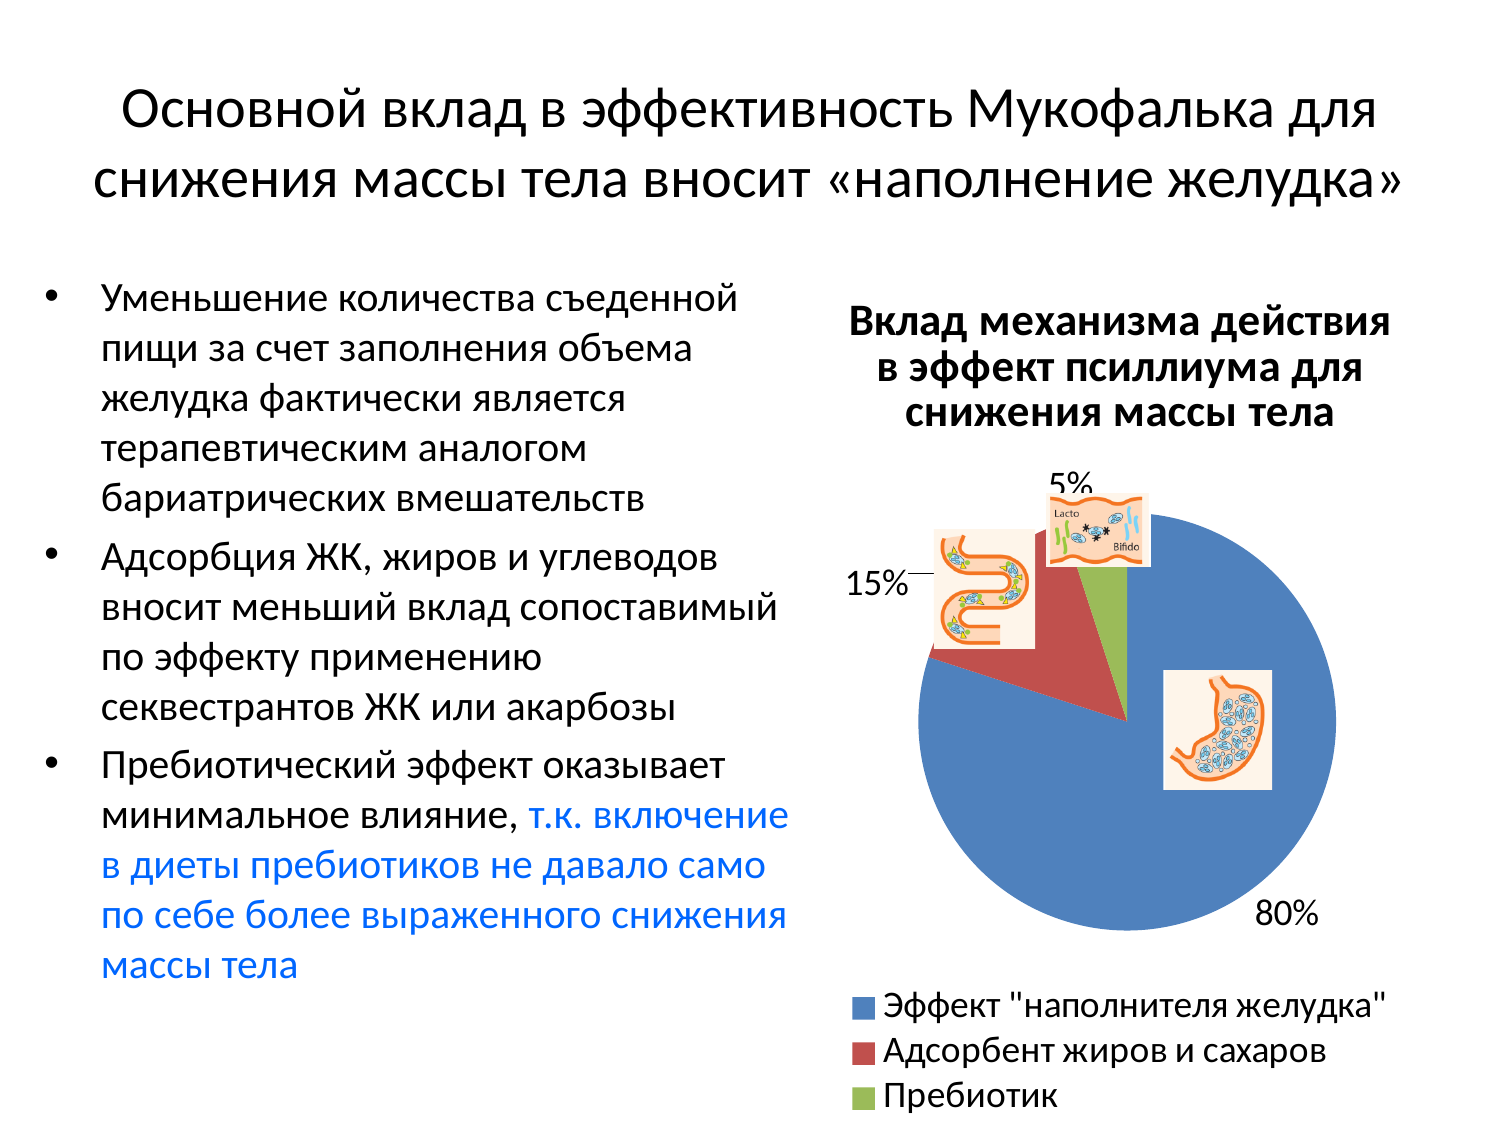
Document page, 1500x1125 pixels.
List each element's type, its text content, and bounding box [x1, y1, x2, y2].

chart [762, 262, 1478, 1125]
list Уменьшение количества съеденной пищи за счет заполнения объема желудка фактически является терапевтическим аналогом бариатрических вмешательств Адсорбция ЖК, жиров и углеводов вносит меньший вклад сопоставимый по эффекту применению секвестрантов ЖК или акарбозы Пребиотический эффект оказывает минимальное влияние, т.к. включение в диеты пребиотиков не давало само по себе более выраженного снижения массы тела [29, 262, 760, 1005]
picture [1045, 492, 1152, 567]
picture [1163, 670, 1273, 791]
picture [933, 529, 1036, 650]
title Основной вклад в эффективность Мукофалька для снижения массы тела вносит «наполнение желудка» [75, 45, 1425, 233]
